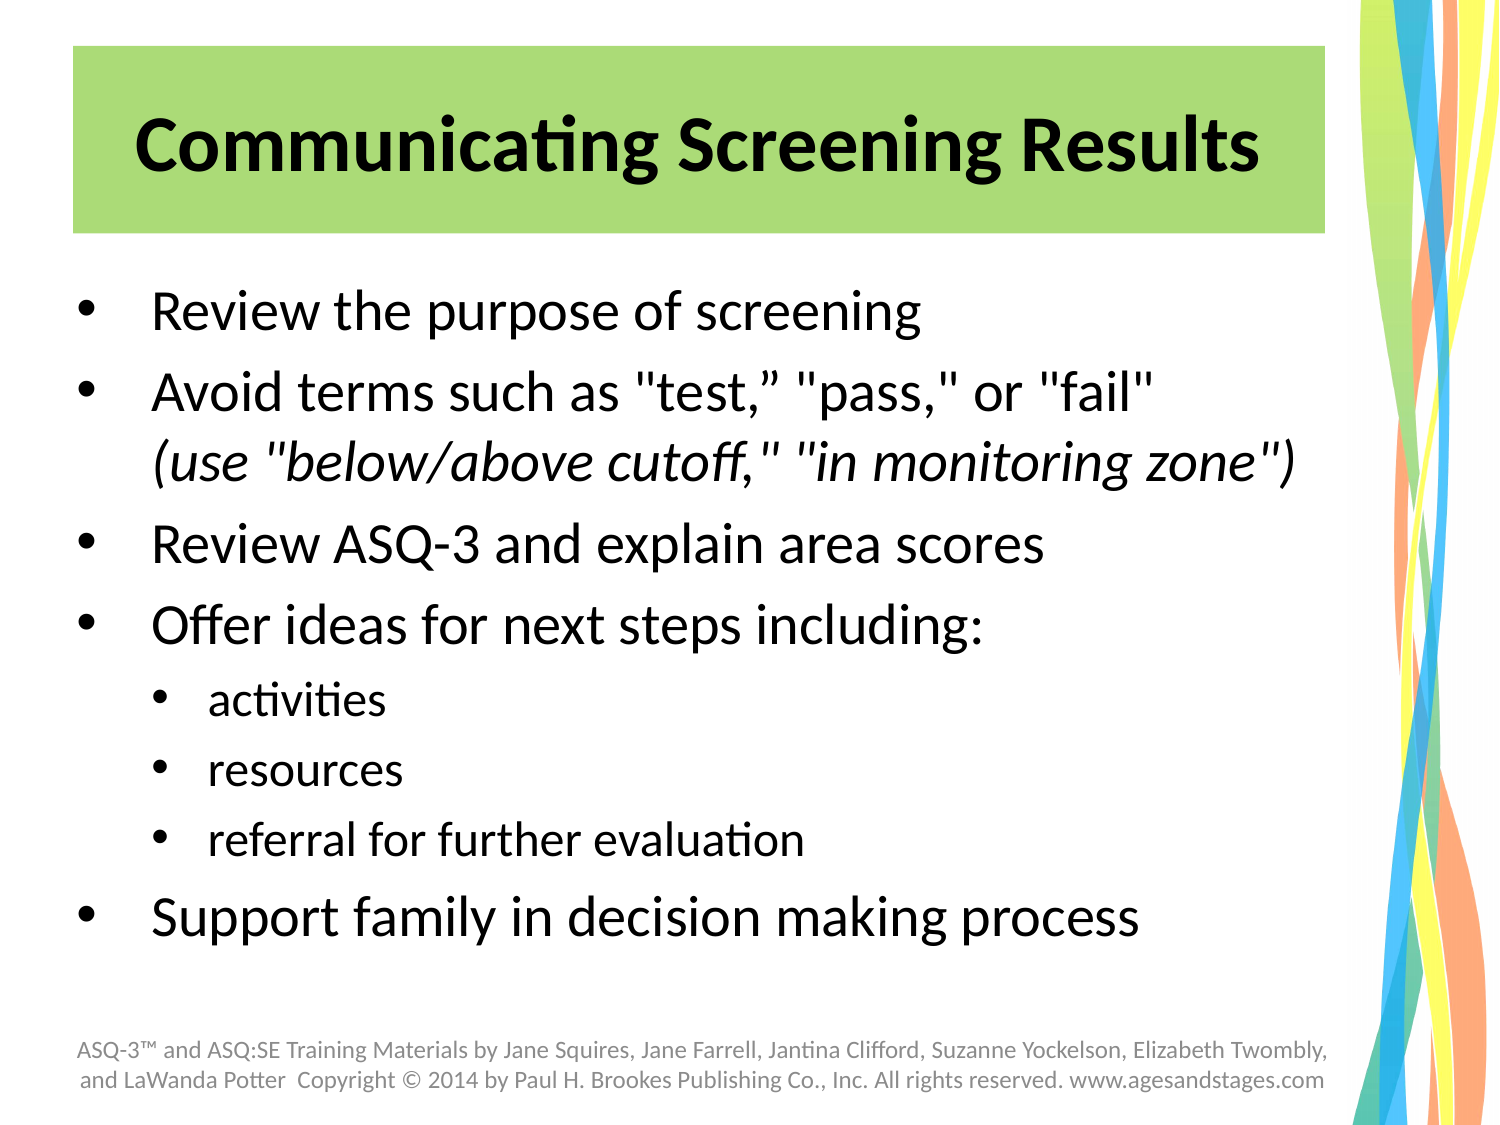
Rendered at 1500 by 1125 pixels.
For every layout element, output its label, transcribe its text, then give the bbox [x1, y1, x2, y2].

footer ASQ-3™ and ASQ:SE Training Materials by Jane Squires, Jane Farrell, Jantina Clifford, Suzanne Yockelson, Elizabeth Twombly, and LaWanda Potter Copyright © 2014 by Paul H. Brookes Publishing Co., Inc. All rights reserved. www.agesandstages.com [47, 1025, 1341, 1103]
text_box Communicating Screening Results [73, 45, 1325, 234]
text_box Review the purpose of screening Avoid terms such as "test,” "pass," or "fail" (use "below/above cutoff," "in monitoring zone") Review ASQ-3 and explain area scores Offer ideas for next steps including: activities resources referral for further evaluation Support family in decision making process [61, 264, 1337, 1025]
picture [1346, 0, 1499, 1125]
